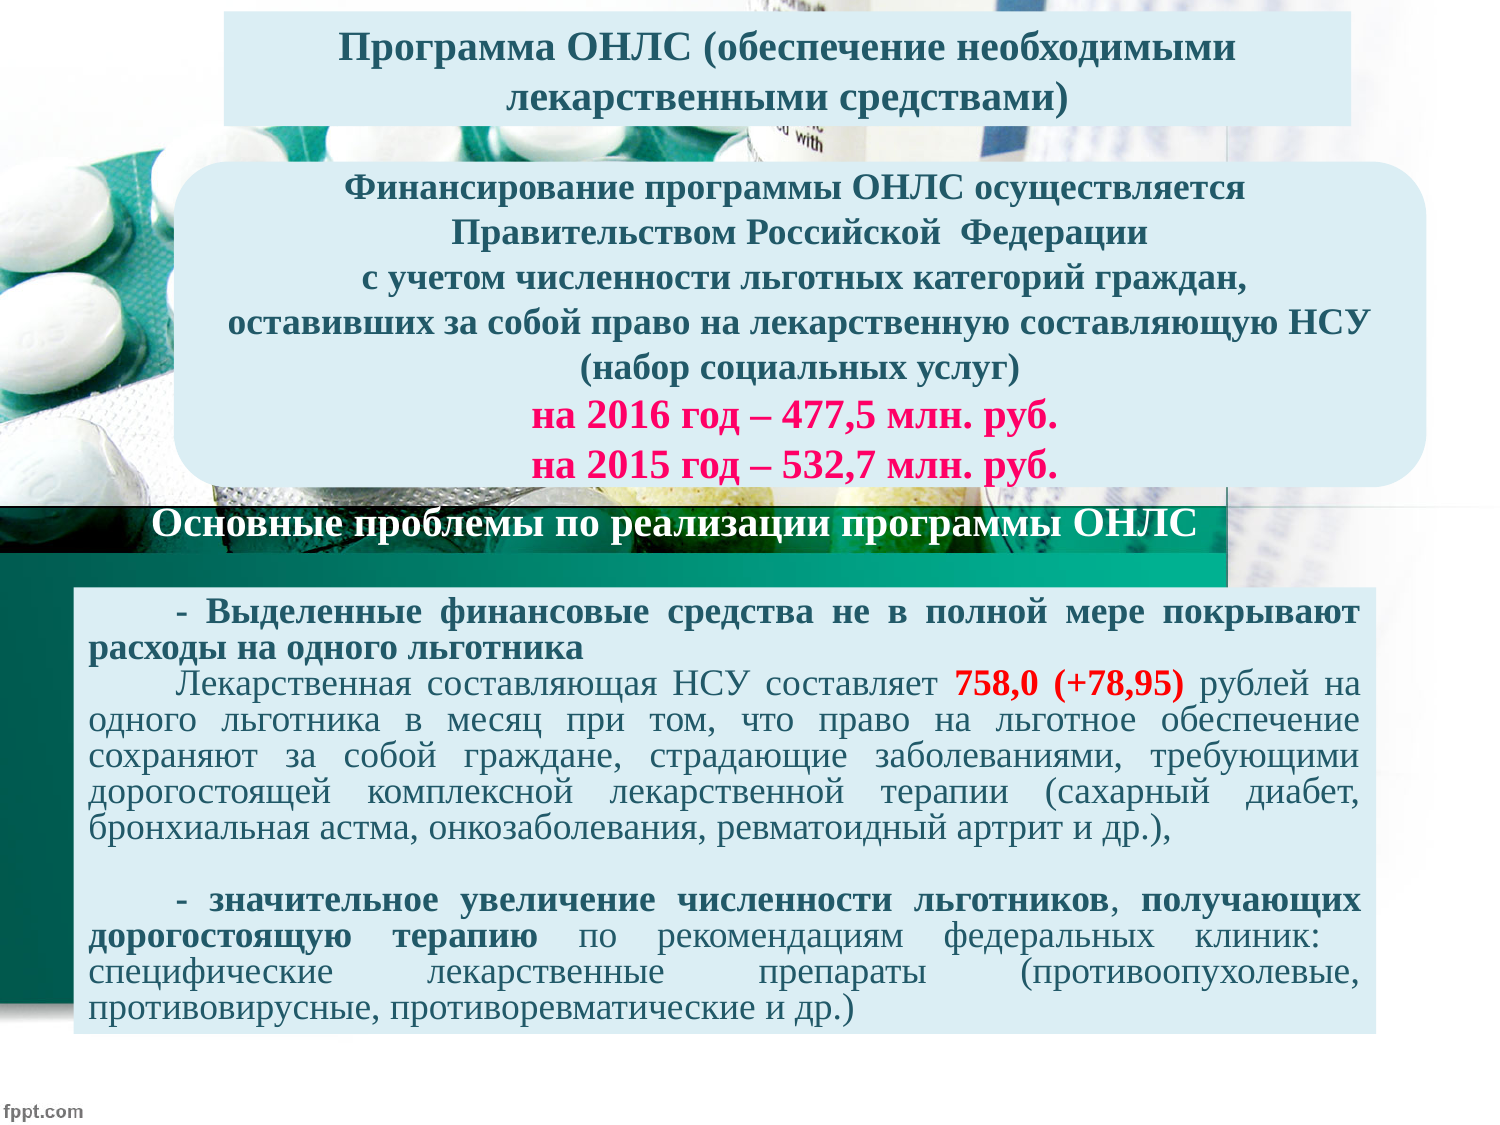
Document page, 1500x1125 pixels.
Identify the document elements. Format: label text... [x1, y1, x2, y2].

picture [0, 0, 1500, 1125]
text_box Программа ОНЛС (обеспечение необходимыми лекарственными средствами) [223, 11, 1352, 127]
text_box Финансирование программы ОНЛС осуществляется Правительством Российской Федерации с учетом численности льготных категорий граждан, оставивших за собой право на лекарственную составляющую НСУ (набор социальных услуг) на 2016 год – 477,5 млн. руб. на 2015 год – 532,7 млн. руб. [173, 161, 1427, 488]
text_box - Выделенные финансовые средства не в полной мере покрывают расходы на одного льготника Лекарственная составляющая НСУ составляет 758,0 (+78,95) рублей на одного льготника в месяц при том, что право на льготное обеспечение сохраняют за собой граждане, страдающие заболеваниями, требующими дорогостоящей комплексной лекарственной терапии (сахарный диабет, бронхиальная астма, онкозаболевания, ревматоидный артрит и др.), - значительное увеличение численности льготников, получающих дорогостоящую терапию по рекомендациям федеральных клиник: специфические лекарственные препараты (противоопухолевые, противовирусные, противоревматические и др.) [73, 587, 1377, 1034]
text_box Основные проблемы по реализации программы ОНЛС [48, 451, 1302, 588]
